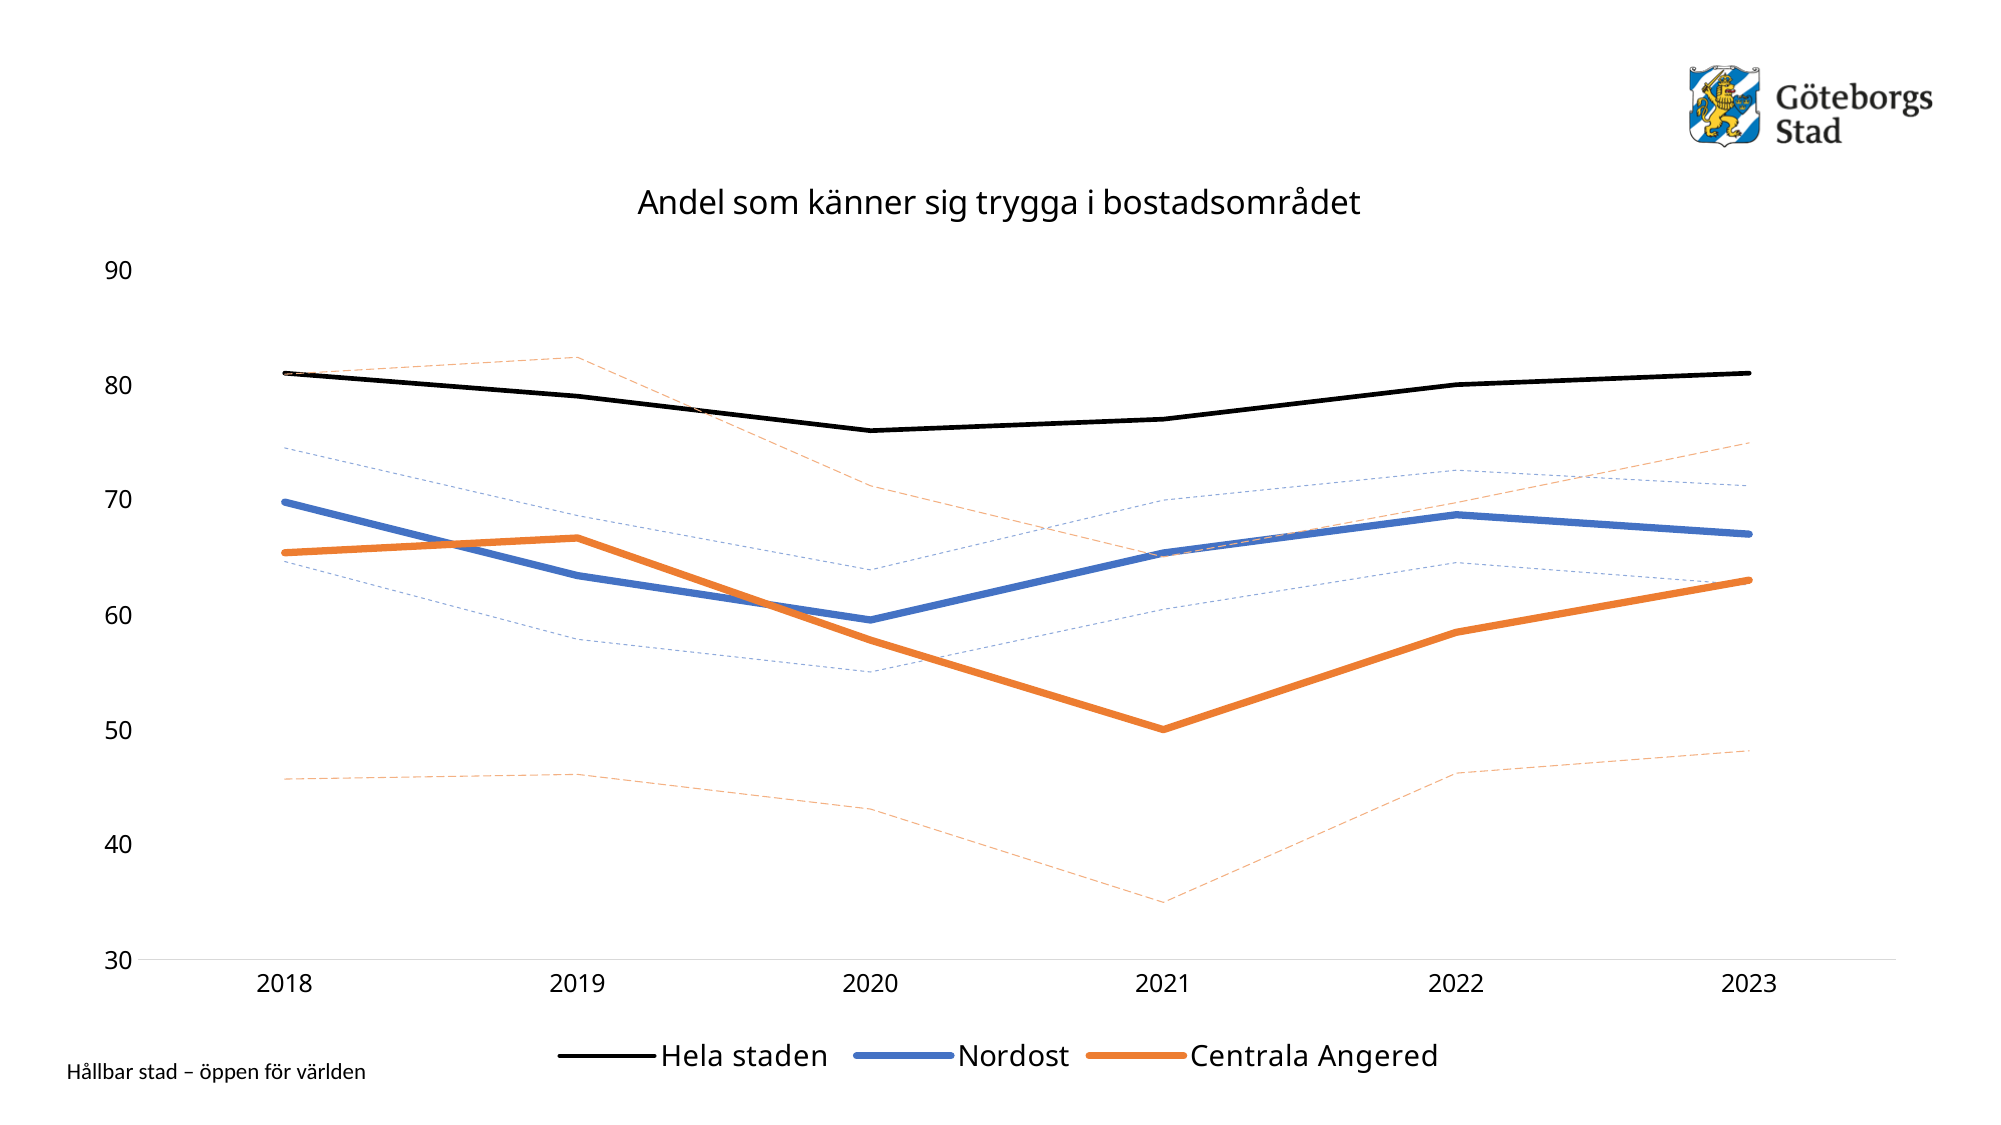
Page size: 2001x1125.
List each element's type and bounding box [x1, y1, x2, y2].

chart [66, 143, 1933, 1083]
picture [1689, 65, 1933, 143]
